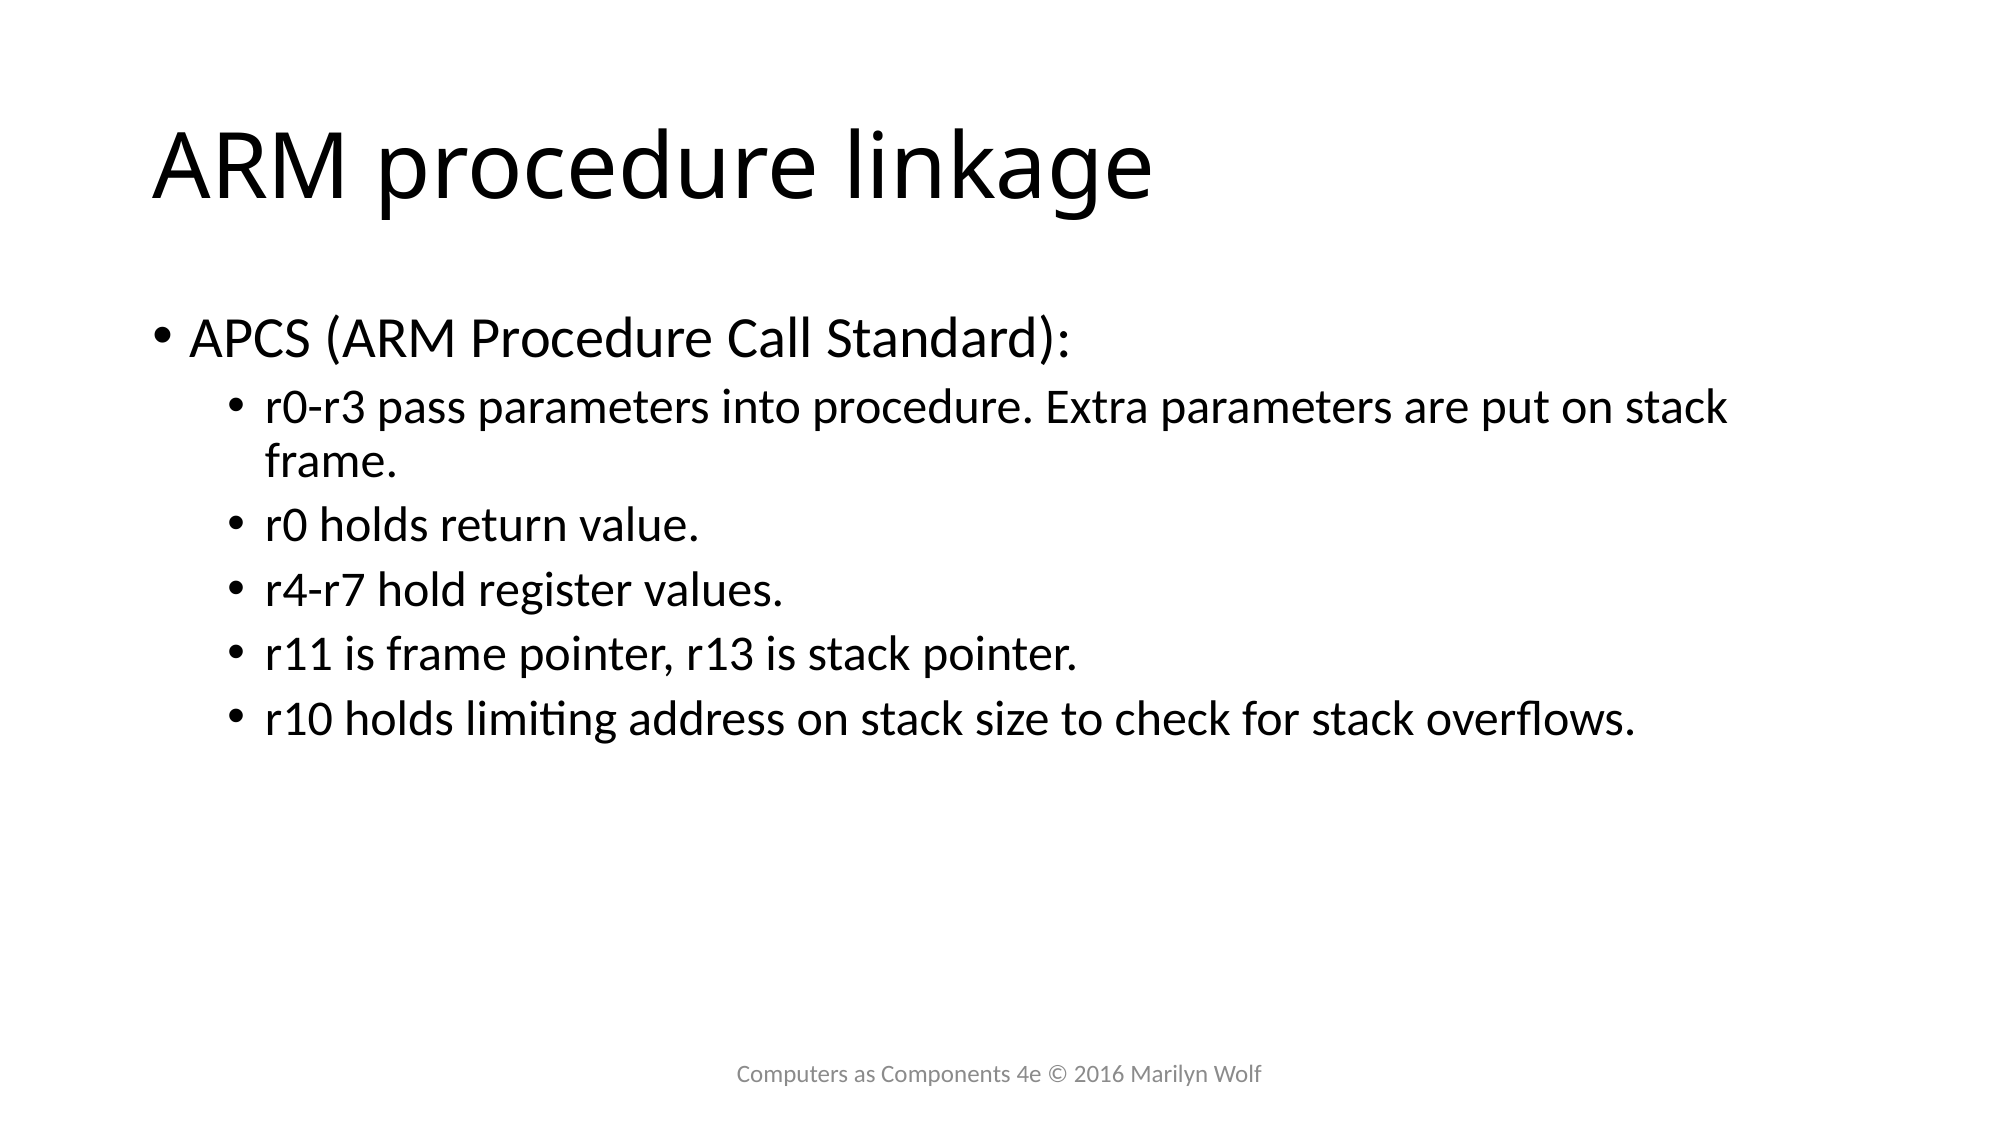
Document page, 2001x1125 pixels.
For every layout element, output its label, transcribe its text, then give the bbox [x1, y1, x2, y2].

title ARM procedure linkage [137, 59, 1863, 278]
list APCS (ARM Procedure Call Standard): r0-r3 pass parameters into procedure. Extra parameters are put on stack frame. r0 holds return value. r4-r7 hold register values. r11 is frame pointer, r13 is stack pointer. r10 holds limiting address on stack size to check for stack overflows. [137, 299, 1863, 1014]
footer Computers as Components 4e © 2016 Marilyn Wolf [662, 1042, 1338, 1103]
